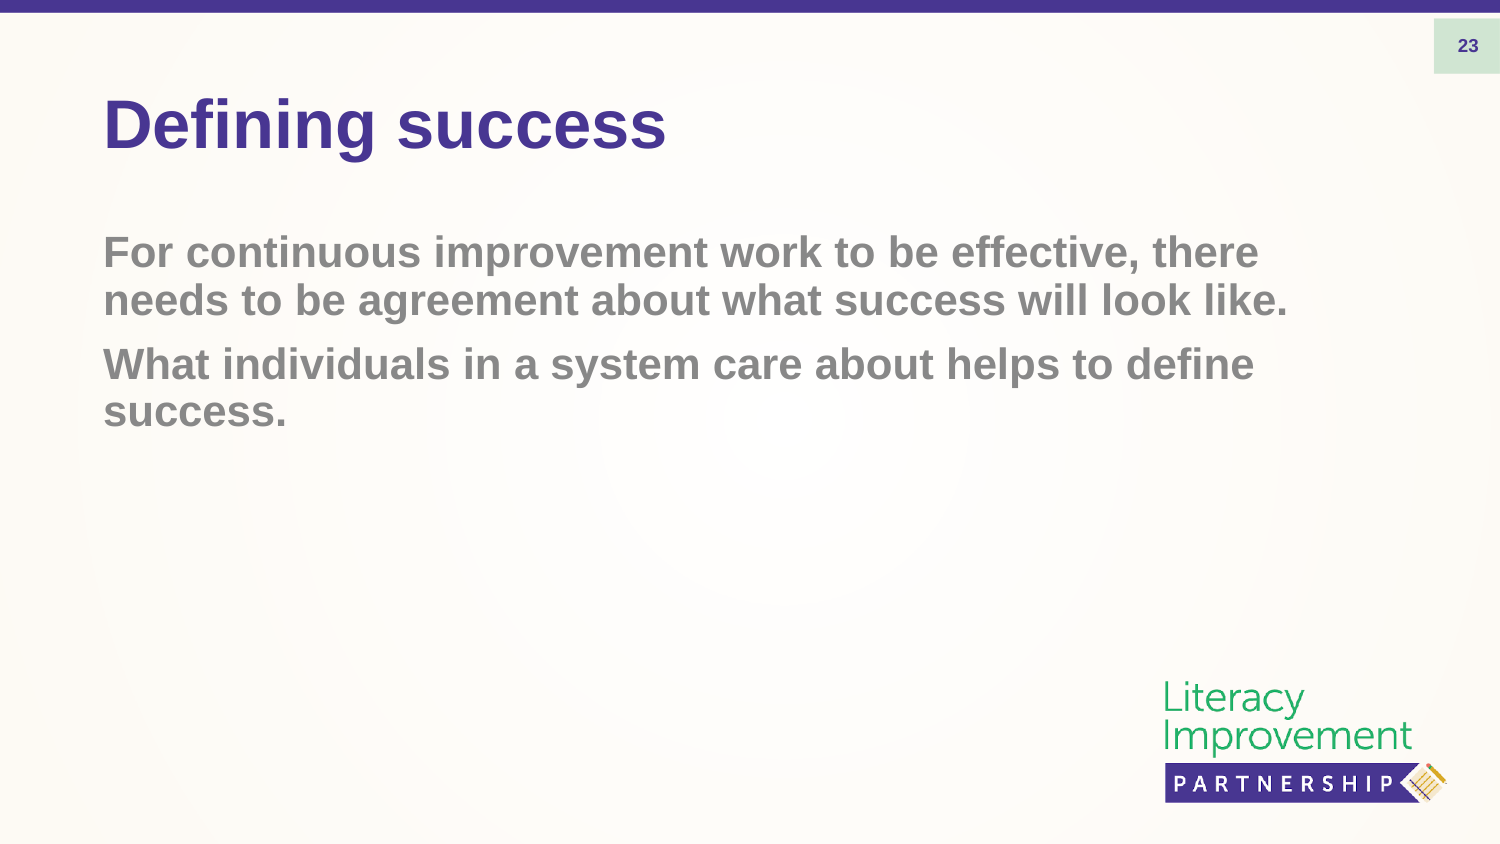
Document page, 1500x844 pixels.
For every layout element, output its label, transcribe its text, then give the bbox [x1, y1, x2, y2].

title Defining success [103, 44, 1397, 208]
list For continuous improvement work to be effective, there needs to be agreement about what success will look like. What individuals in a system care about helps to define success. [103, 224, 1397, 760]
slide_number 23 [1426, 22, 1491, 68]
picture [0, 0, 1500, 844]
